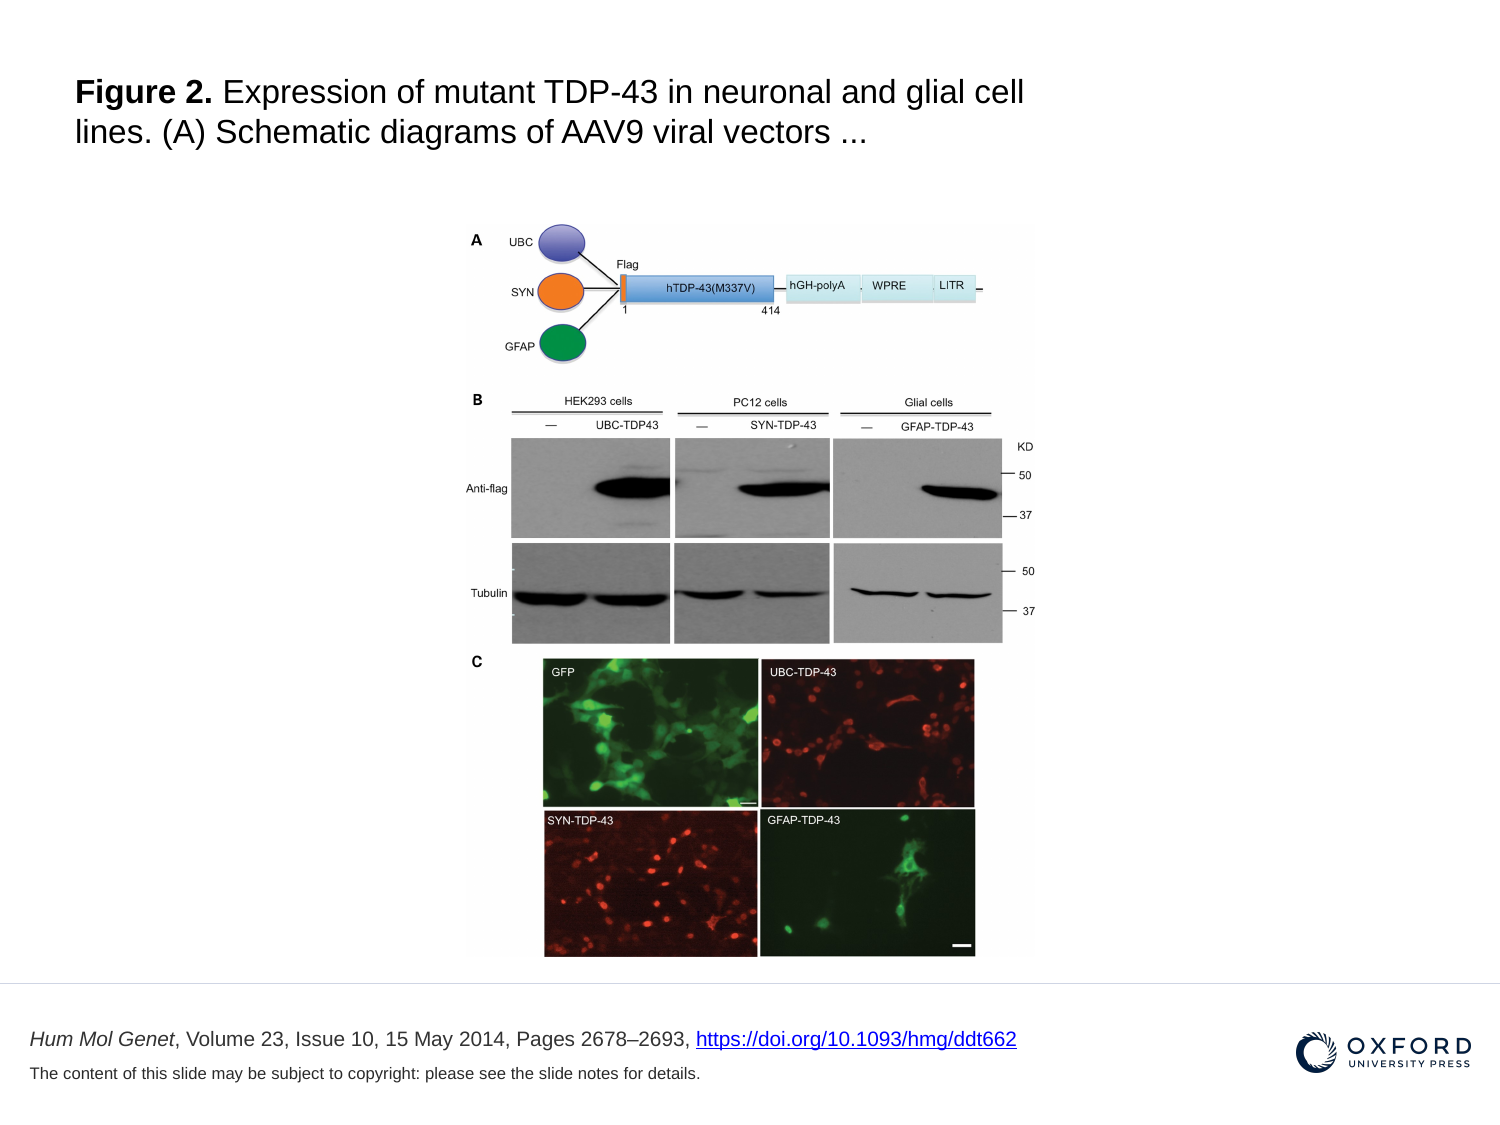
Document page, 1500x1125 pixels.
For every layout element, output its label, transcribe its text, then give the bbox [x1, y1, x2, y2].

picture [466, 224, 1035, 957]
footer Hum Mol Genet, Volume 23, Issue 10, 15 May 2014, Pages 2678–2693, https://doi.org/10.1093/hmg/ddt662 The content of this slide may be subject to copyright: please see the slide notes for details. [0, 983, 1260, 1125]
title Figure 2. Expression of mutant TDP-43 in neuronal and glial cell lines. (A) Schematic diagrams of AAV9 viral vectors ... [75, 69, 1078, 171]
picture [1296, 1032, 1471, 1073]
